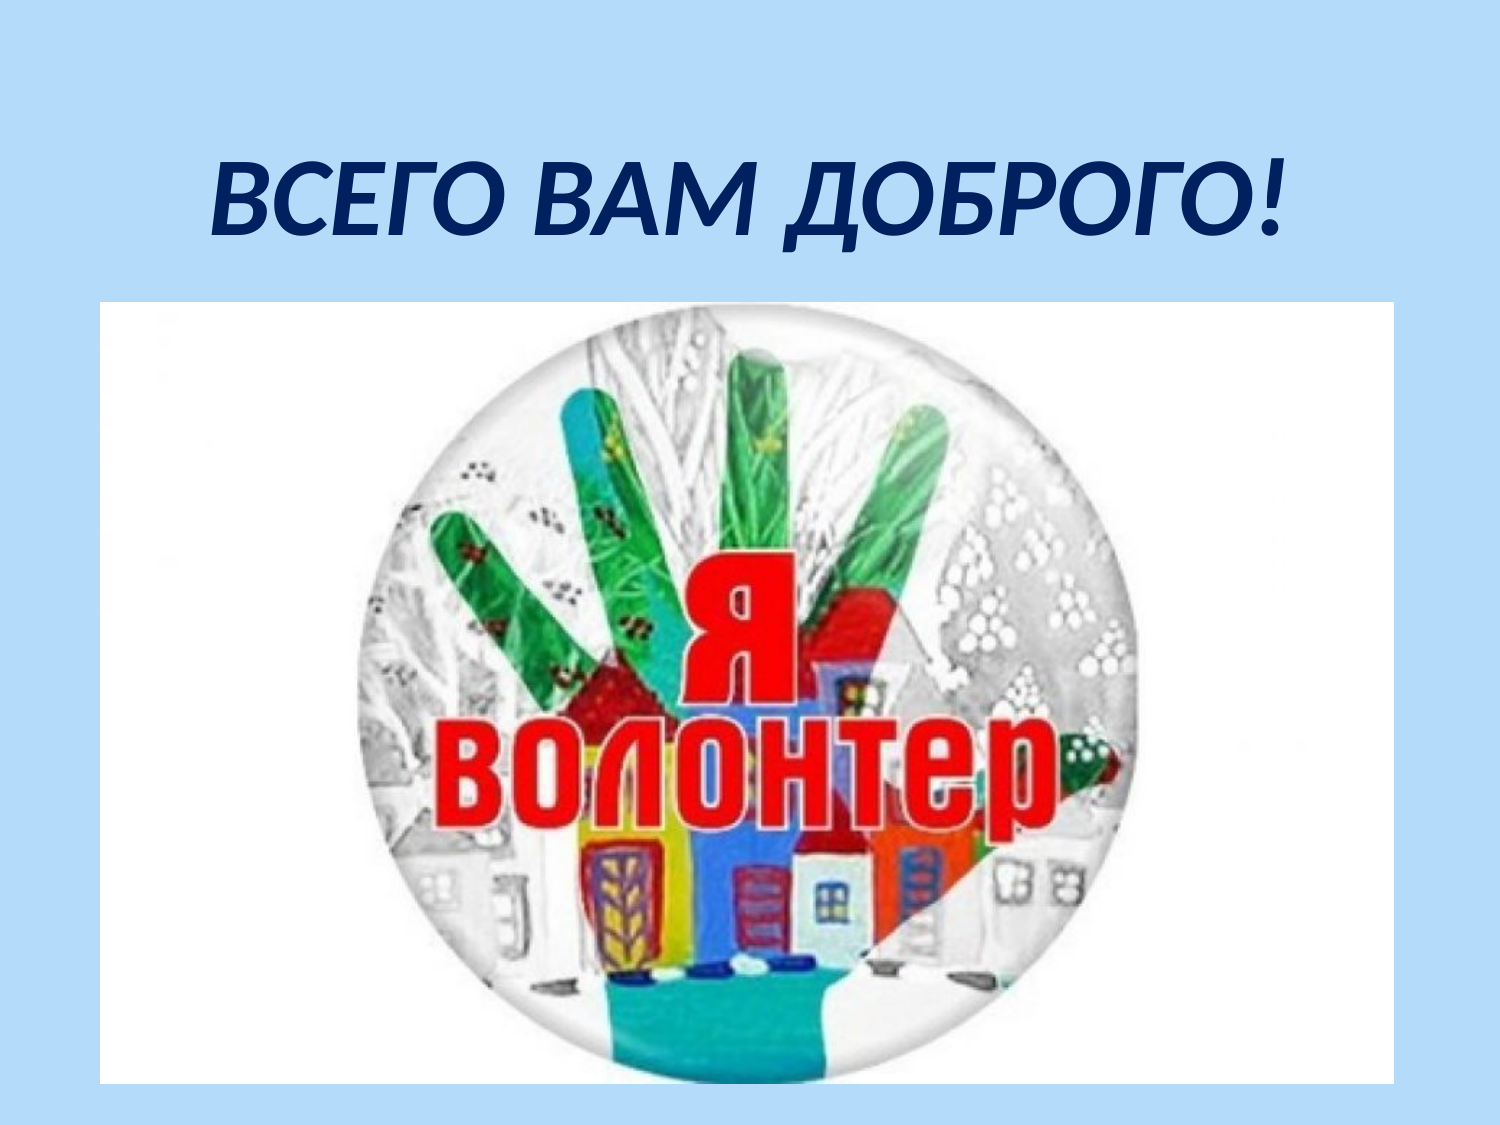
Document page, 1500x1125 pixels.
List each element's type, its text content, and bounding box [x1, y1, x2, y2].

picture [100, 302, 1395, 1084]
title ВСЕГО ВАМ ДОБРОГО! [112, 42, 1388, 301]
